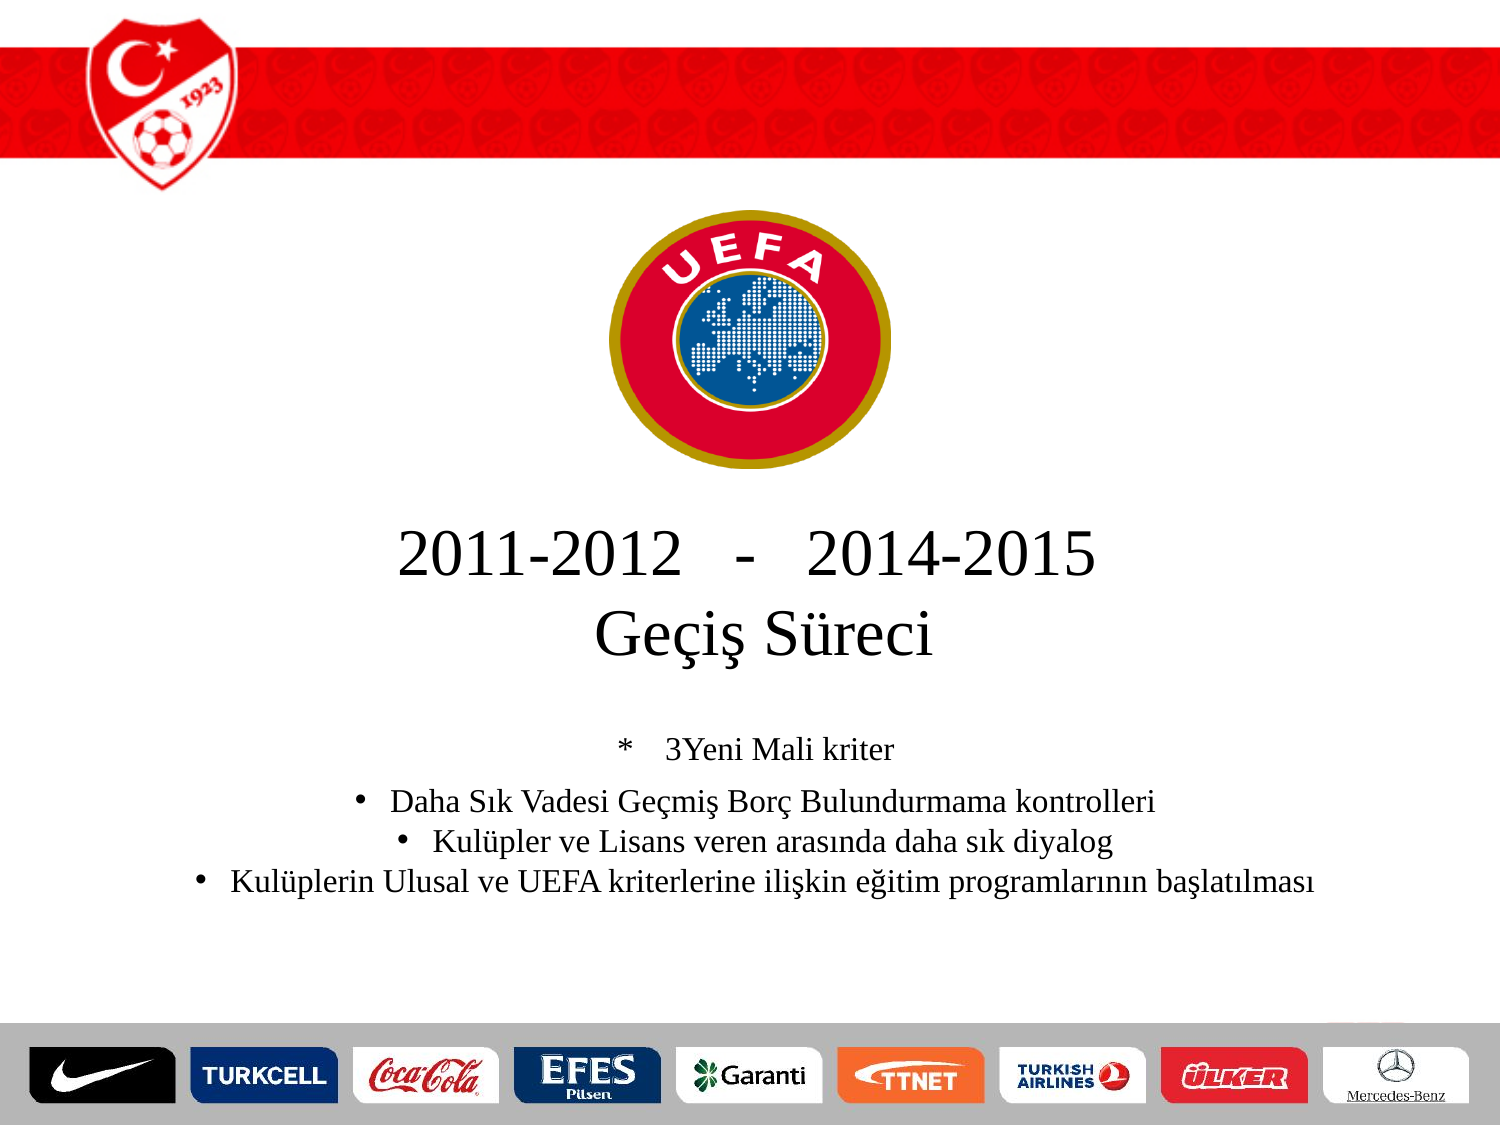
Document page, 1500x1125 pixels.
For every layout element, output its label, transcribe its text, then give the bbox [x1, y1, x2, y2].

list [609, 210, 891, 469]
text_box 2011-2012 - 2014-2015 Geçiş Süreci * 3Yeni Mali kriter Daha Sık Vadesi Geçmiş Borç Bulundurmama kontrolleri Kulüpler ve Lisans veren arasında daha sık diyalog Kulüplerin Ulusal ve UEFA kriterlerine ilişkin eğitim programlarının başlatılması [46, 421, 1465, 947]
picture [0, 0, 1500, 1125]
